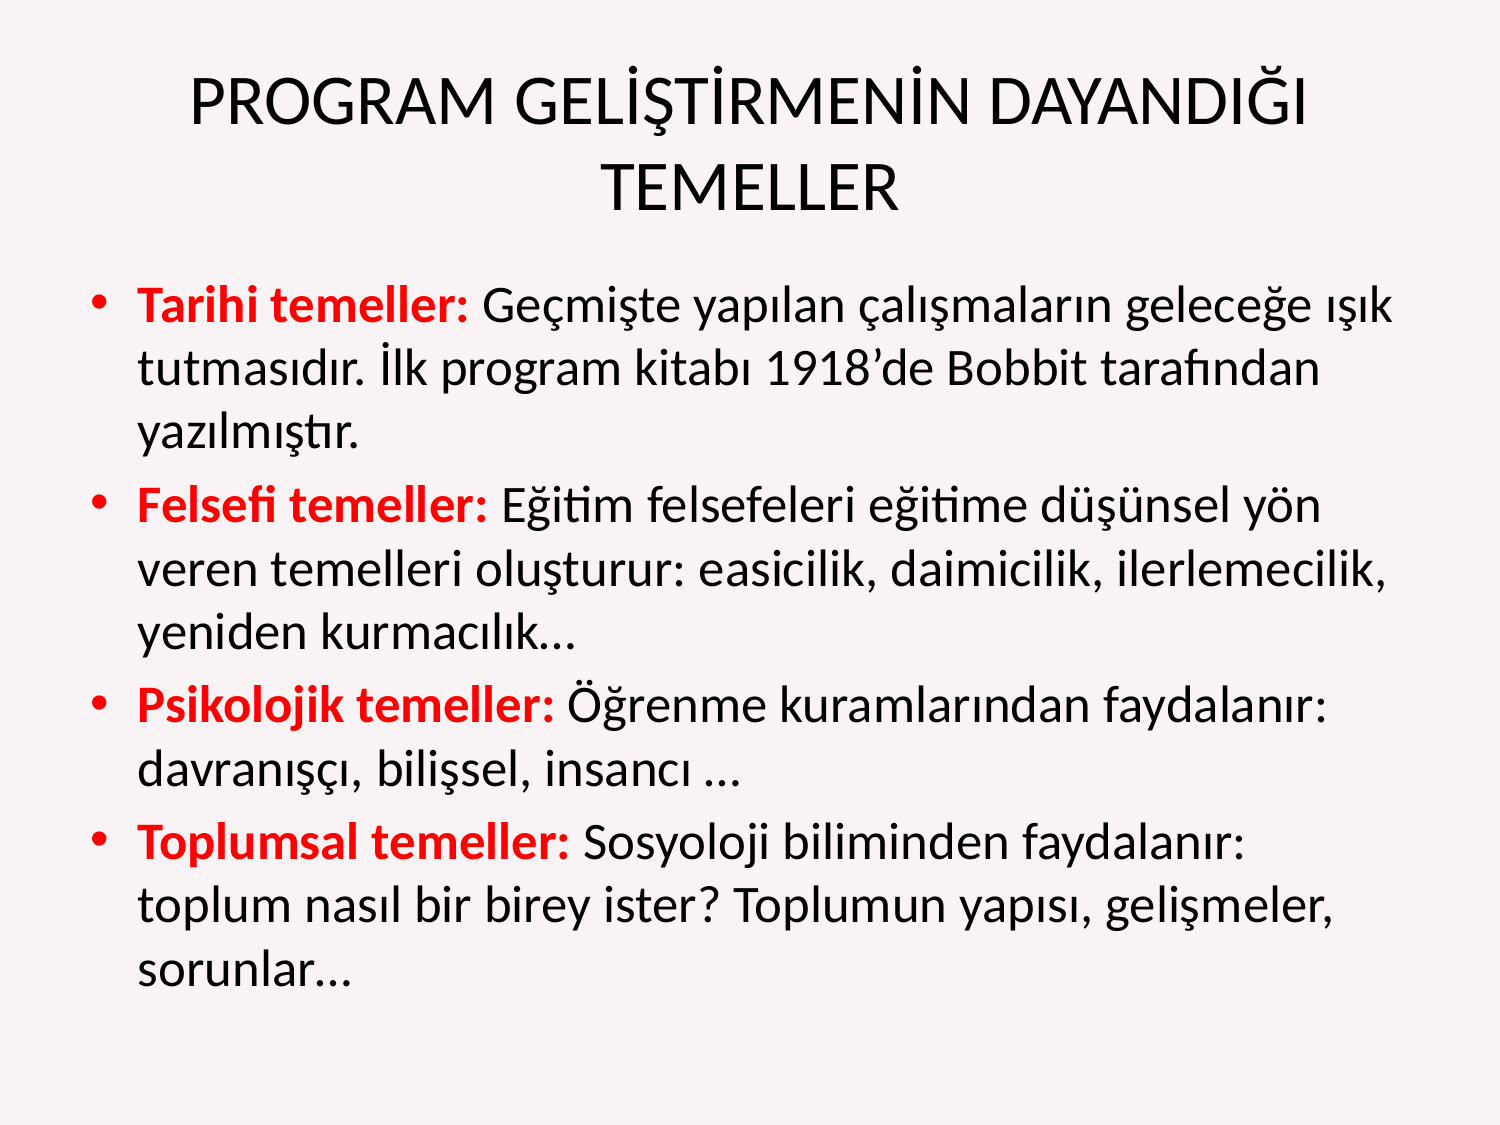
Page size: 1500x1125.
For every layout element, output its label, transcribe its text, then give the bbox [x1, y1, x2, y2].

title PROGRAM GELİŞTİRMENİN DAYANDIĞI TEMELLER [75, 45, 1425, 233]
list Tarihi temeller: Geçmişte yapılan çalışmaların geleceğe ışık tutmasıdır. İlk program kitabı 1918’de Bobbit tarafından yazılmıştır. Felsefi temeller: Eğitim felsefeleri eğitime düşünsel yön veren temelleri oluşturur: easicilik, daimicilik, ilerlemecilik, yeniden kurmacılık… Psikolojik temeller: Öğrenme kuramlarından faydalanır: davranışçı, bilişsel, insancı … Toplumsal temeller: Sosyoloji biliminden faydalanır: toplum nasıl bir birey ister? Toplumun yapısı, gelişmeler, sorunlar… [75, 262, 1425, 1005]
